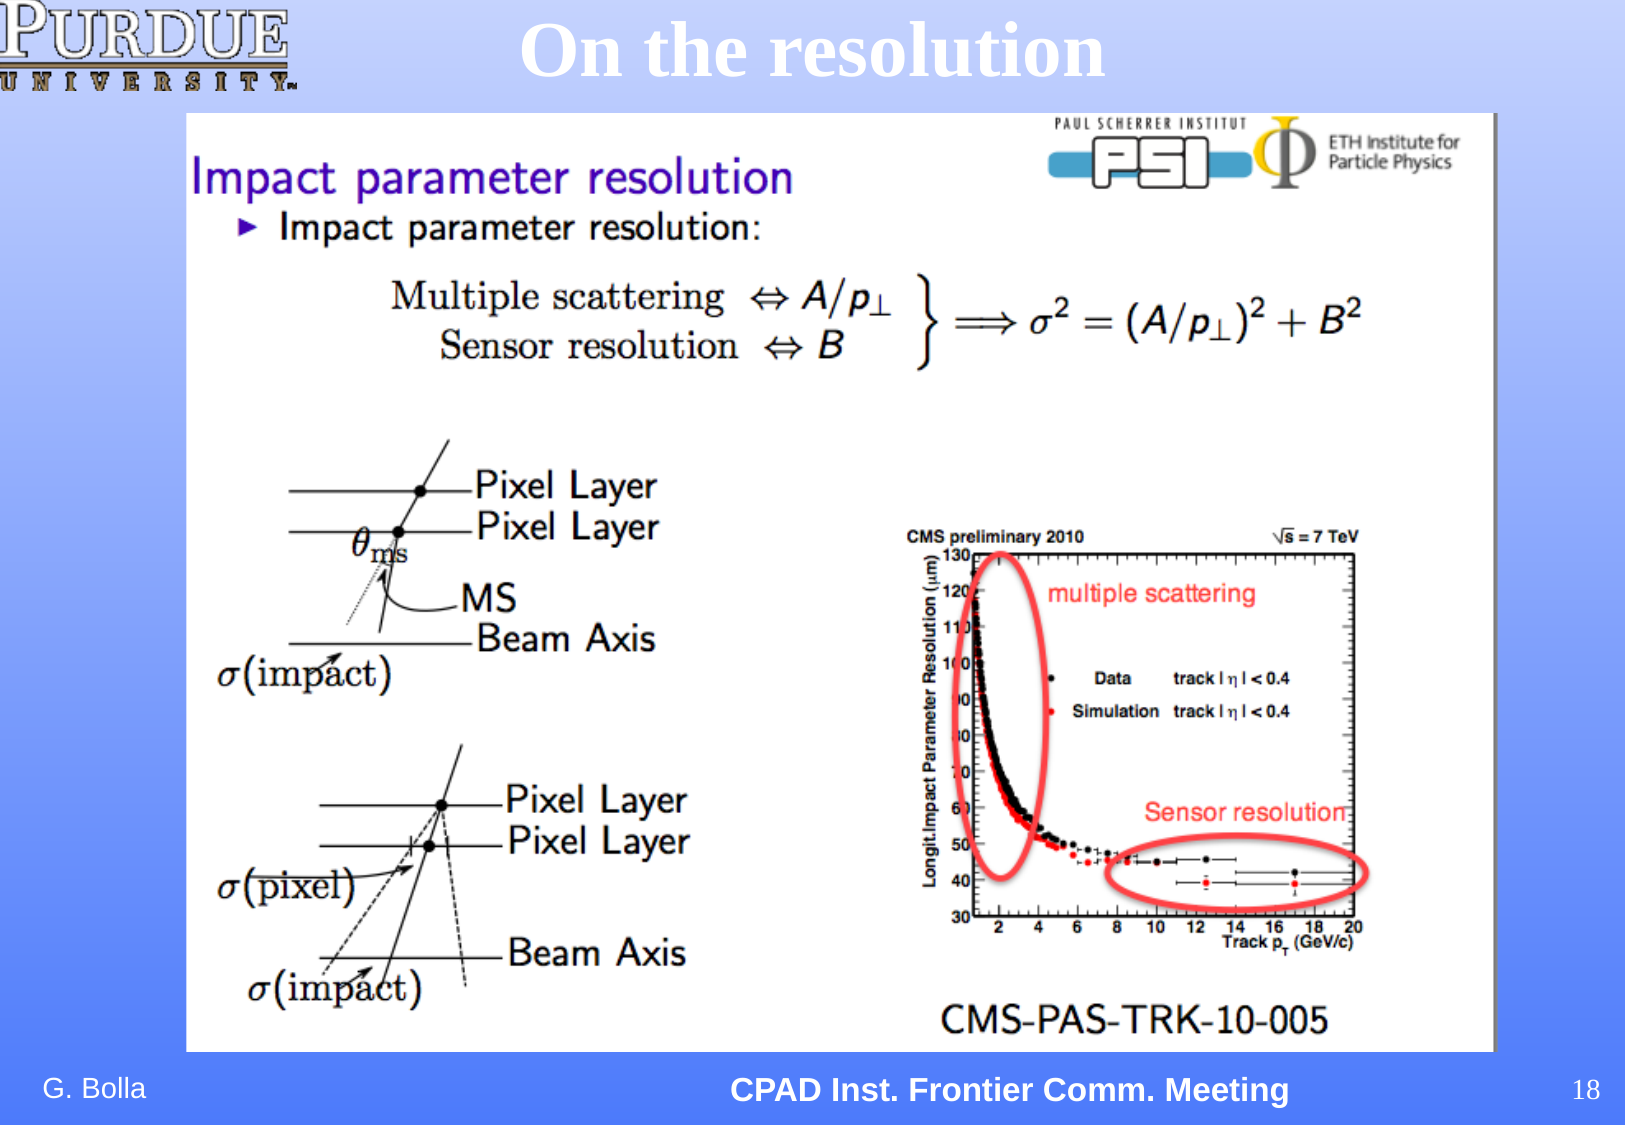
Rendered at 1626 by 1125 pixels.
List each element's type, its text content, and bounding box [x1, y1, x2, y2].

slide_number G. Bolla [27, 1057, 505, 1118]
slide_number 18 [1521, 1057, 1616, 1118]
picture [186, 113, 1498, 1052]
footer CPAD Inst. Frontier Comm. Meeting [505, 1058, 1516, 1119]
picture [0, 0, 297, 91]
title On the resolution [245, 0, 1380, 90]
